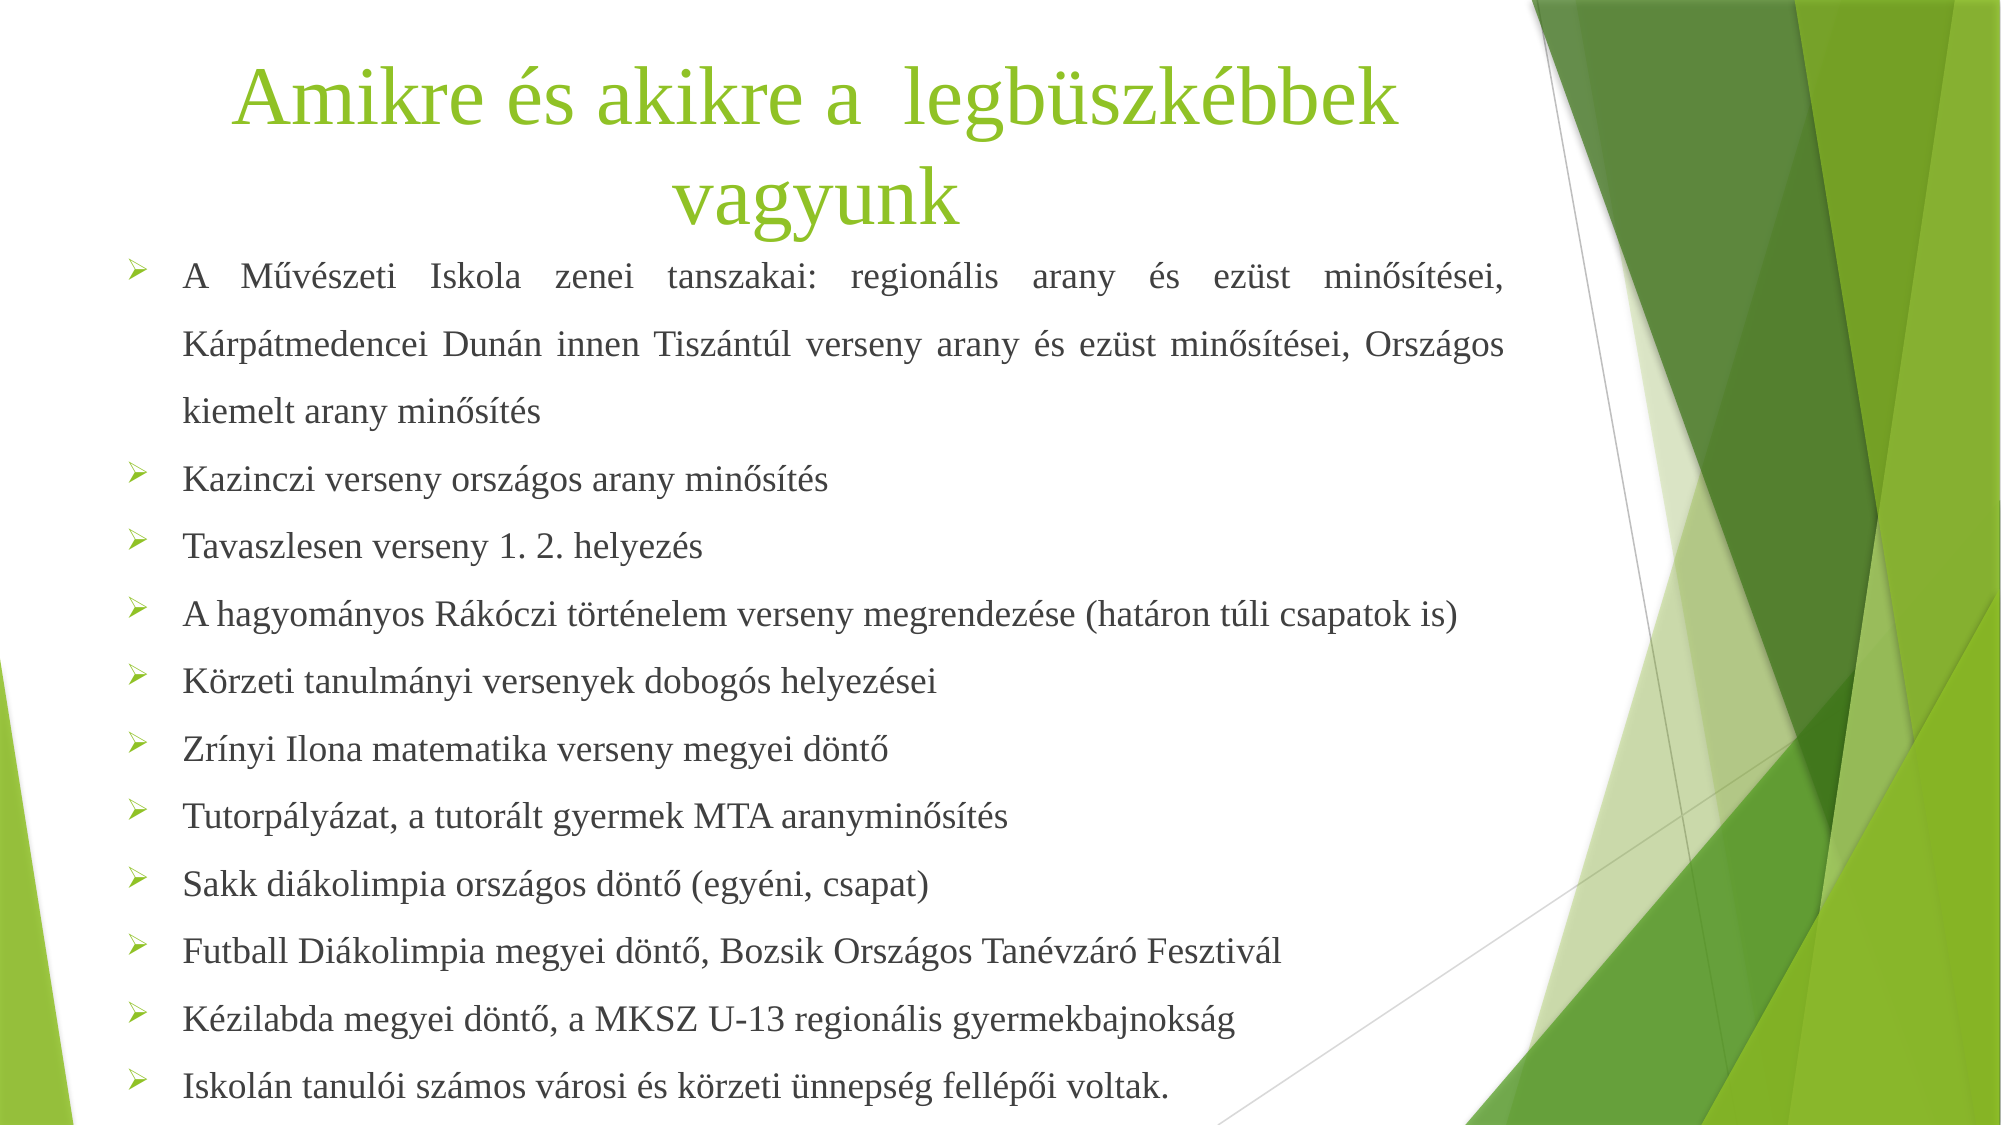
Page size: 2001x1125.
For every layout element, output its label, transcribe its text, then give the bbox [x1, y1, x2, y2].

title Amikre és akikre a legbüszkébbek vagyunk [111, 33, 1522, 221]
list A Művészeti Iskola zenei tanszakai: regionális arany és ezüst minősítései, Kárpátmedencei Dunán innen Tiszántúl verseny arany és ezüst minősítései, Országos kiemelt arany minősítés Kazinczi verseny országos arany minősítés Tavaszlesen verseny 1. 2. helyezés A hagyományos Rákóczi történelem verseny megrendezése (határon túli csapatok is) Körzeti tanulmányi versenyek dobogós helyezései Zrínyi Ilona matematika verseny megyei döntő Tutorpályázat, a tutorált gyermek MTA aranyminősítés Sakk diákolimpia országos döntő (egyéni, csapat) Futball Diákolimpia megyei döntő, Bozsik Országos Tanévzáró Fesztivál Kézilabda megyei döntő, a MKSZ U-13 regionális gyermekbajnokság Iskolán tanulói számos városi és körzeti ünnepség fellépői voltak. [111, 221, 1522, 1096]
